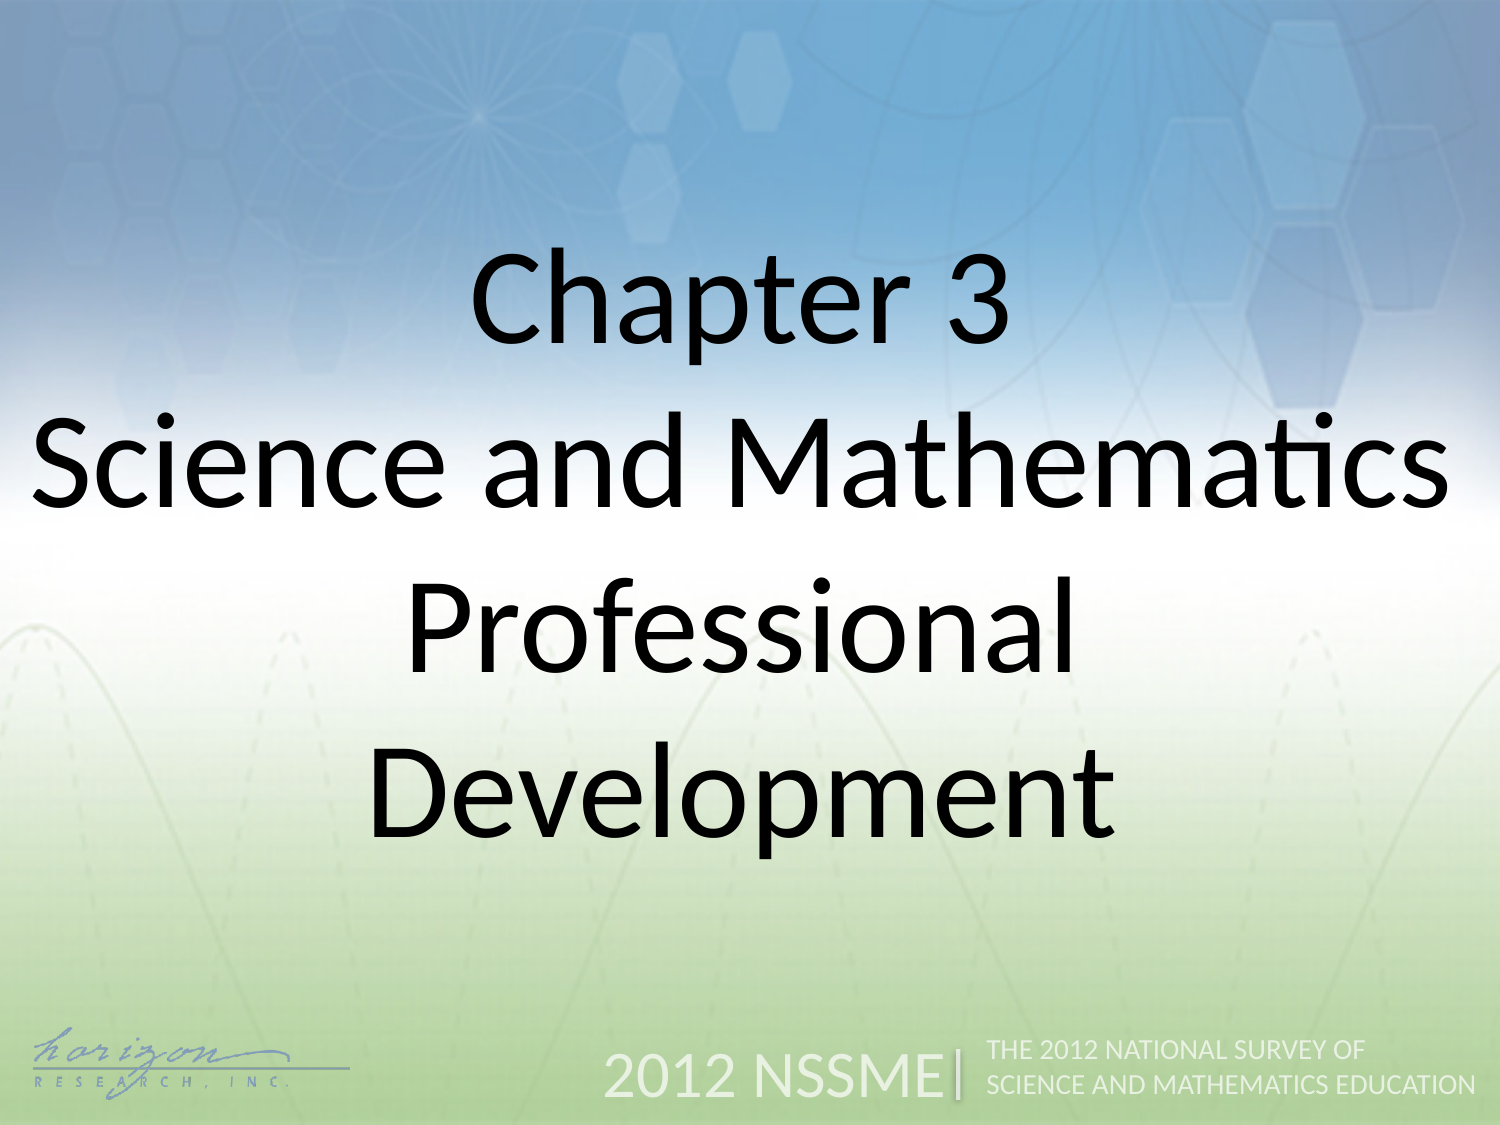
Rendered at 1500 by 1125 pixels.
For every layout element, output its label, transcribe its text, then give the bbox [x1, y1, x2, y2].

text_box Chapter 3 Science and Mathematics Professional Development [4, 285, 1480, 786]
picture [0, 0, 1500, 1125]
